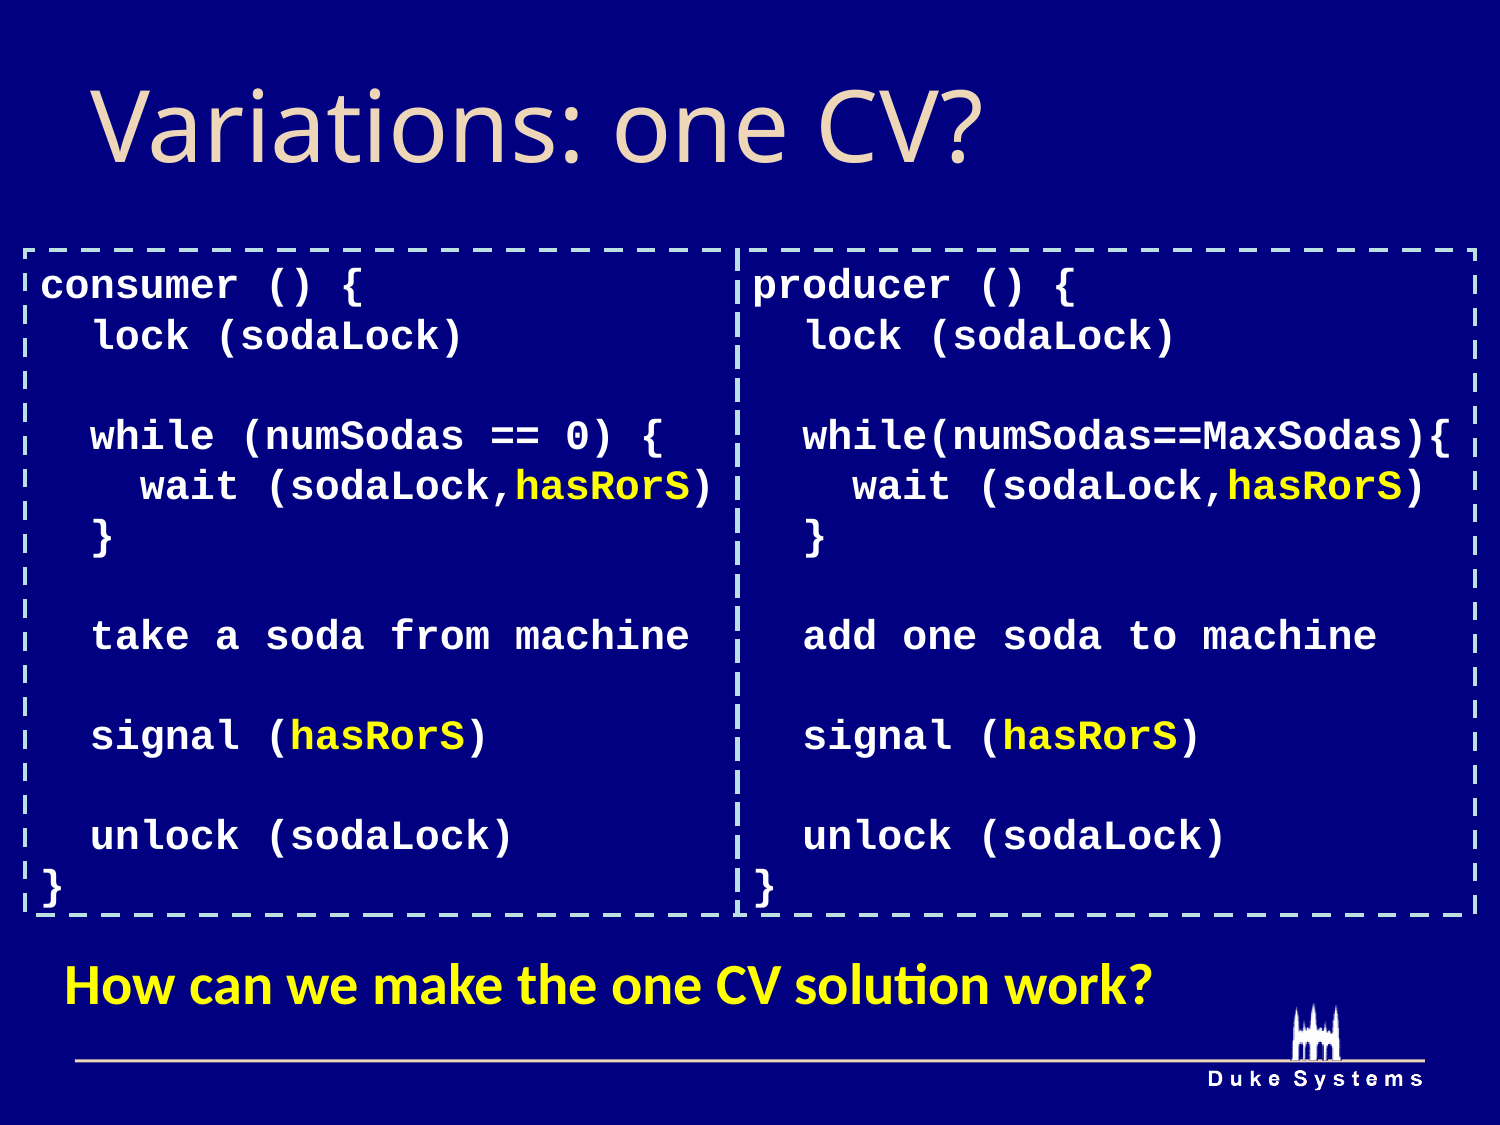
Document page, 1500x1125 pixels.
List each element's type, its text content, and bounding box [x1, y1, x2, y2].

text_box producer () { lock (sodaLock) while(numSodas==MaxSodas){ wait (sodaLock,hasRorS) } add one soda to machine signal (hasRorS) unlock (sodaLock) } [738, 249, 1475, 915]
text_box How can we make the one CV solution work? [49, 939, 1250, 1024]
picture [1100, 987, 1500, 1125]
title Variations: one CV? [75, 45, 1425, 200]
text_box consumer () { lock (sodaLock) while (numSodas == 0) { wait (sodaLock,hasRorS) } take a soda from machine signal (hasRorS) unlock (sodaLock) } [24, 249, 738, 915]
